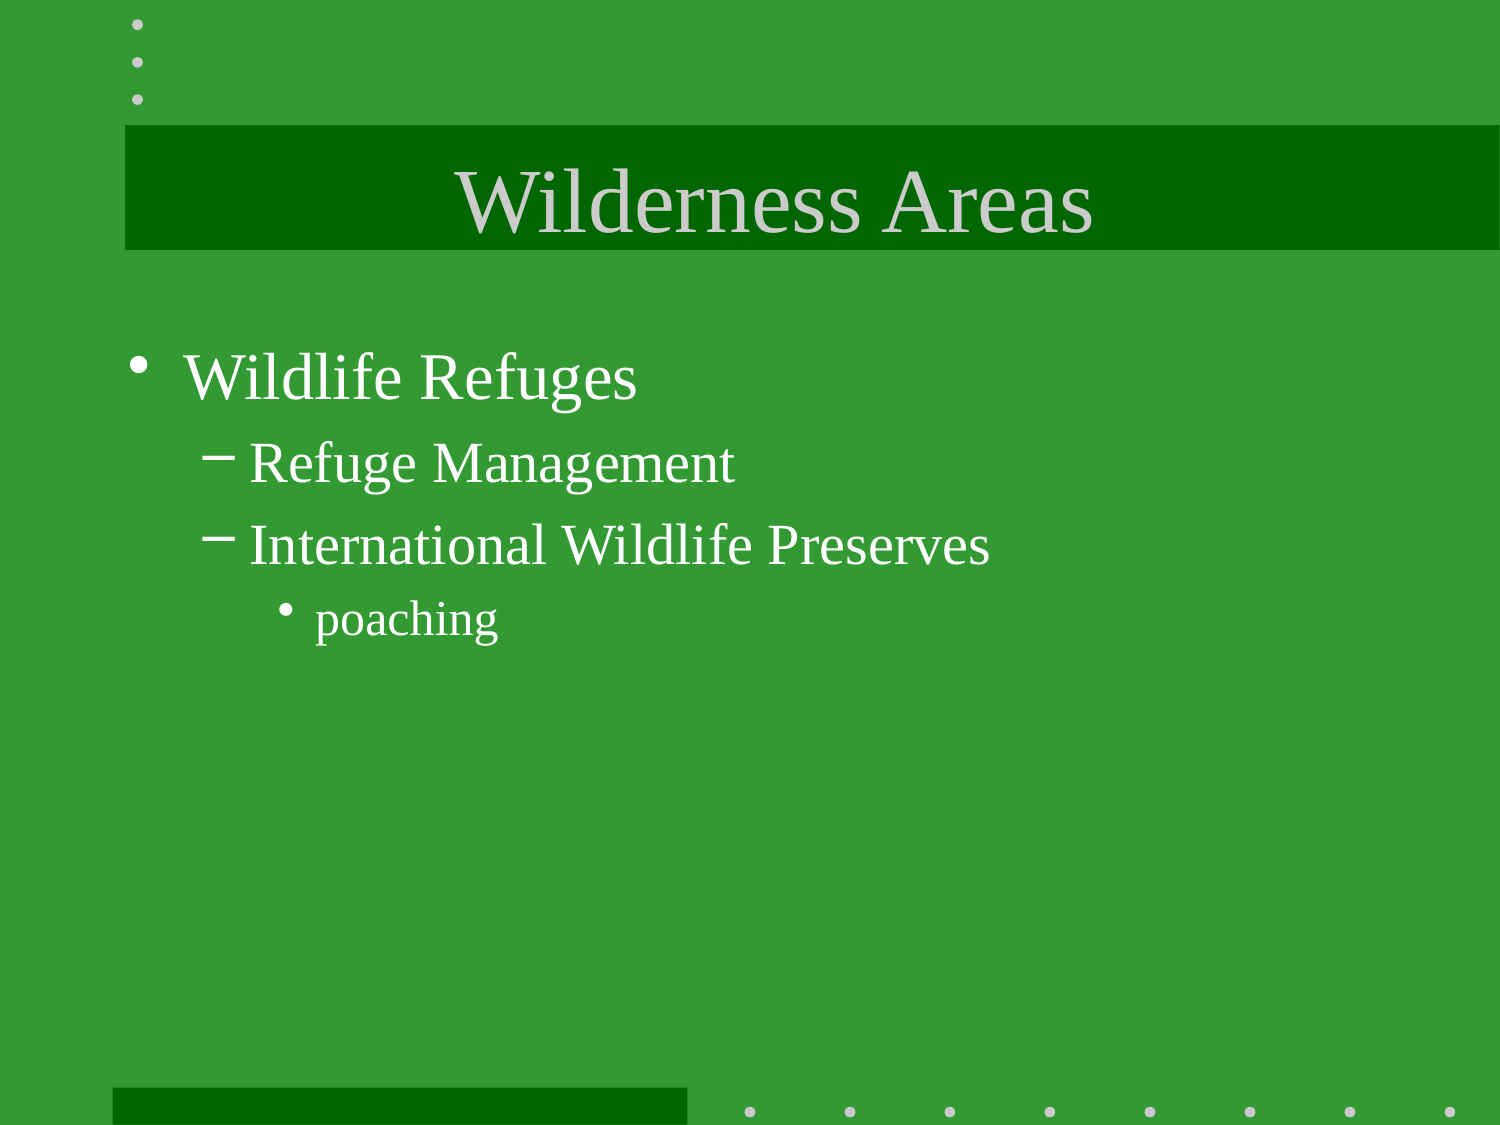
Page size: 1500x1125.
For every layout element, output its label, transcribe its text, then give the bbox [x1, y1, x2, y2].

title Wilderness Areas [99, 199, 1451, 413]
list Wildlife Refuges Refuge Management International Wildlife Preserves poaching [112, 324, 1388, 1001]
